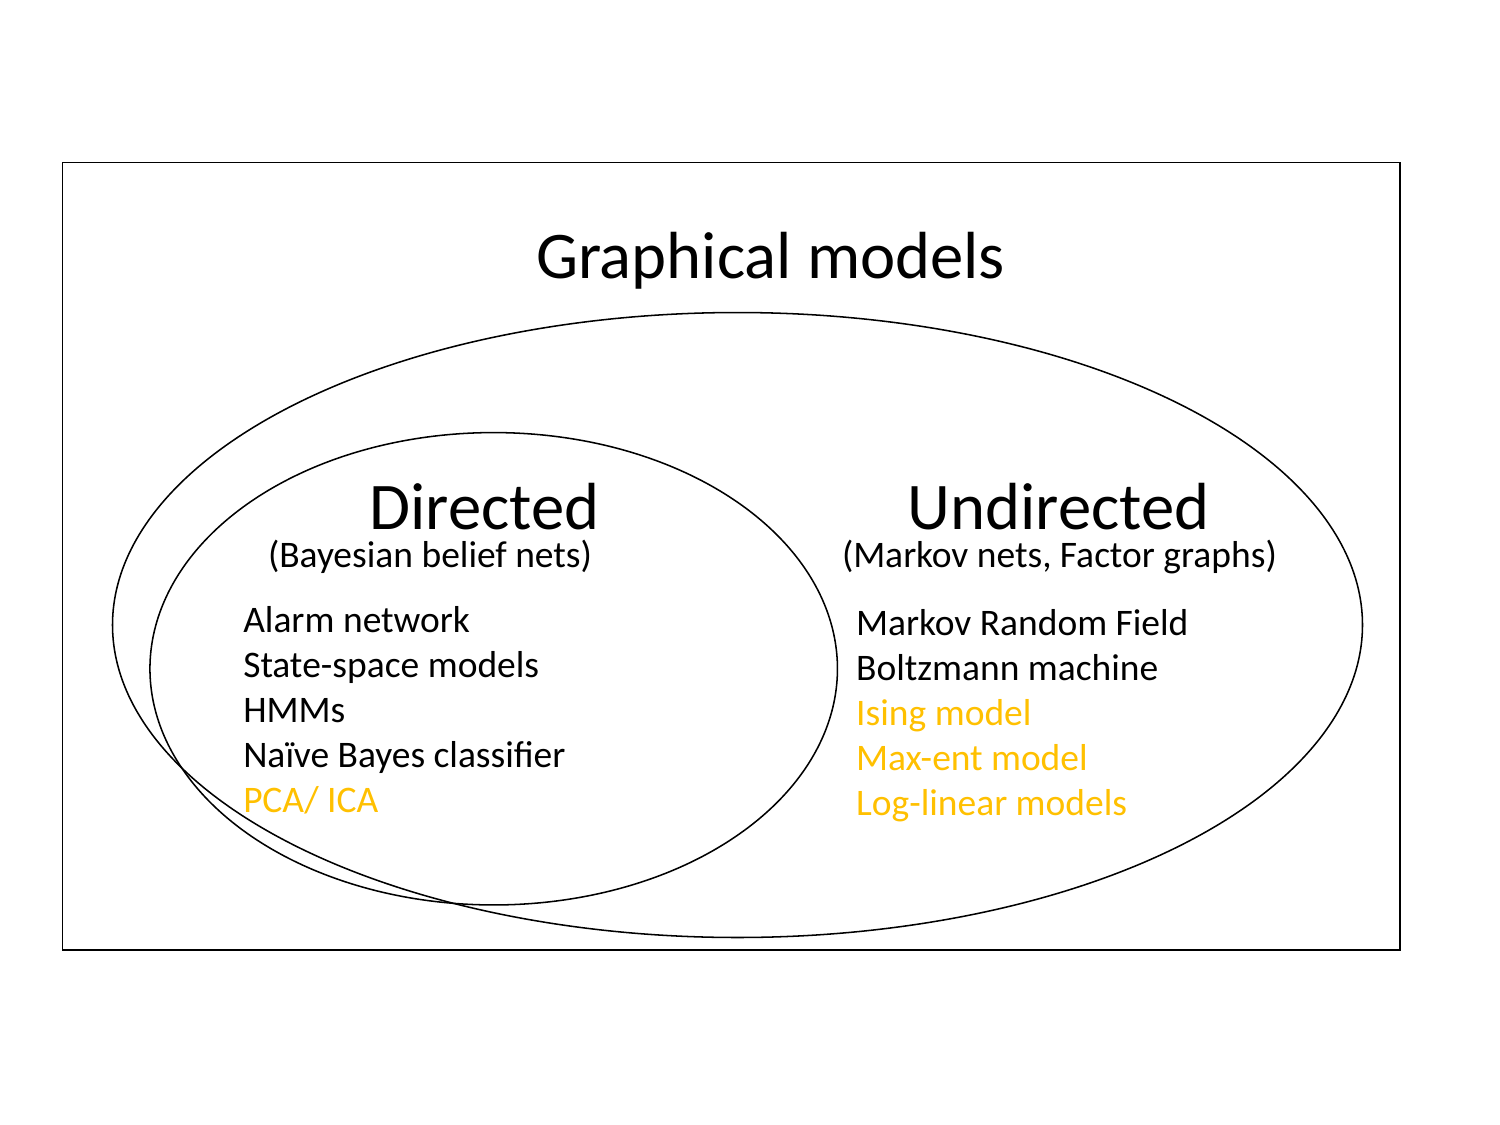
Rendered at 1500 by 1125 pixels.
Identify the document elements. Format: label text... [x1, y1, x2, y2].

text_box Alarm network State-space models HMMs Naïve Bayes classifier PCA/ ICA [228, 586, 581, 828]
text_box Markov Random Field Boltzmann machine Ising model Max-ent model Log-linear models [841, 590, 1204, 831]
text_box Graphical models [521, 204, 1021, 300]
text_box (Bayesian belief nets) [253, 522, 608, 583]
text_box [62, 162, 1400, 950]
text_box (Markov nets, Factor graphs) [827, 522, 1293, 583]
